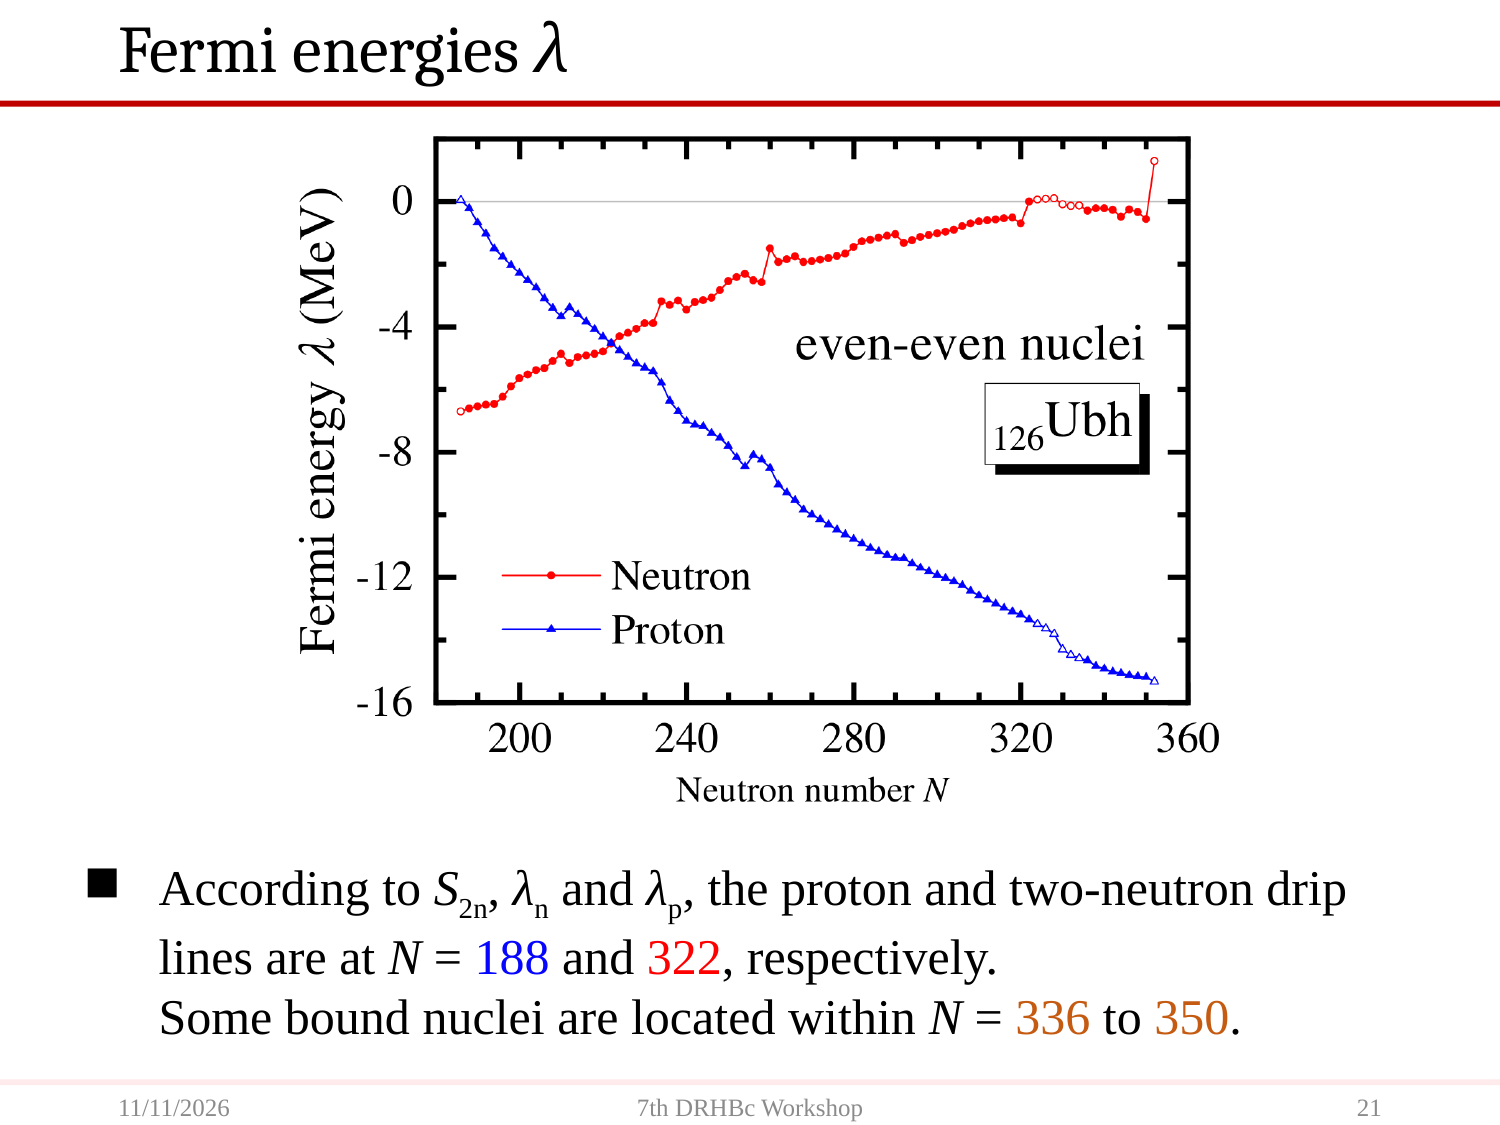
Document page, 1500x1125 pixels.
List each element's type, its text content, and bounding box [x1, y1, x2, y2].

slide_number 21 [1059, 1087, 1397, 1125]
text_box Fermi energies λ [103, 8, 1397, 94]
text_box According to S2n, λn and λp, the proton and two-neutron drip lines are at N = 188 and 322, respectively. Some bound nuclei are located within N = 336 to 350. [68, 128, 1432, 1052]
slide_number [103, 1087, 441, 1125]
picture [277, 133, 1223, 813]
footer 7th DRHBc Workshop [496, 1087, 1004, 1125]
